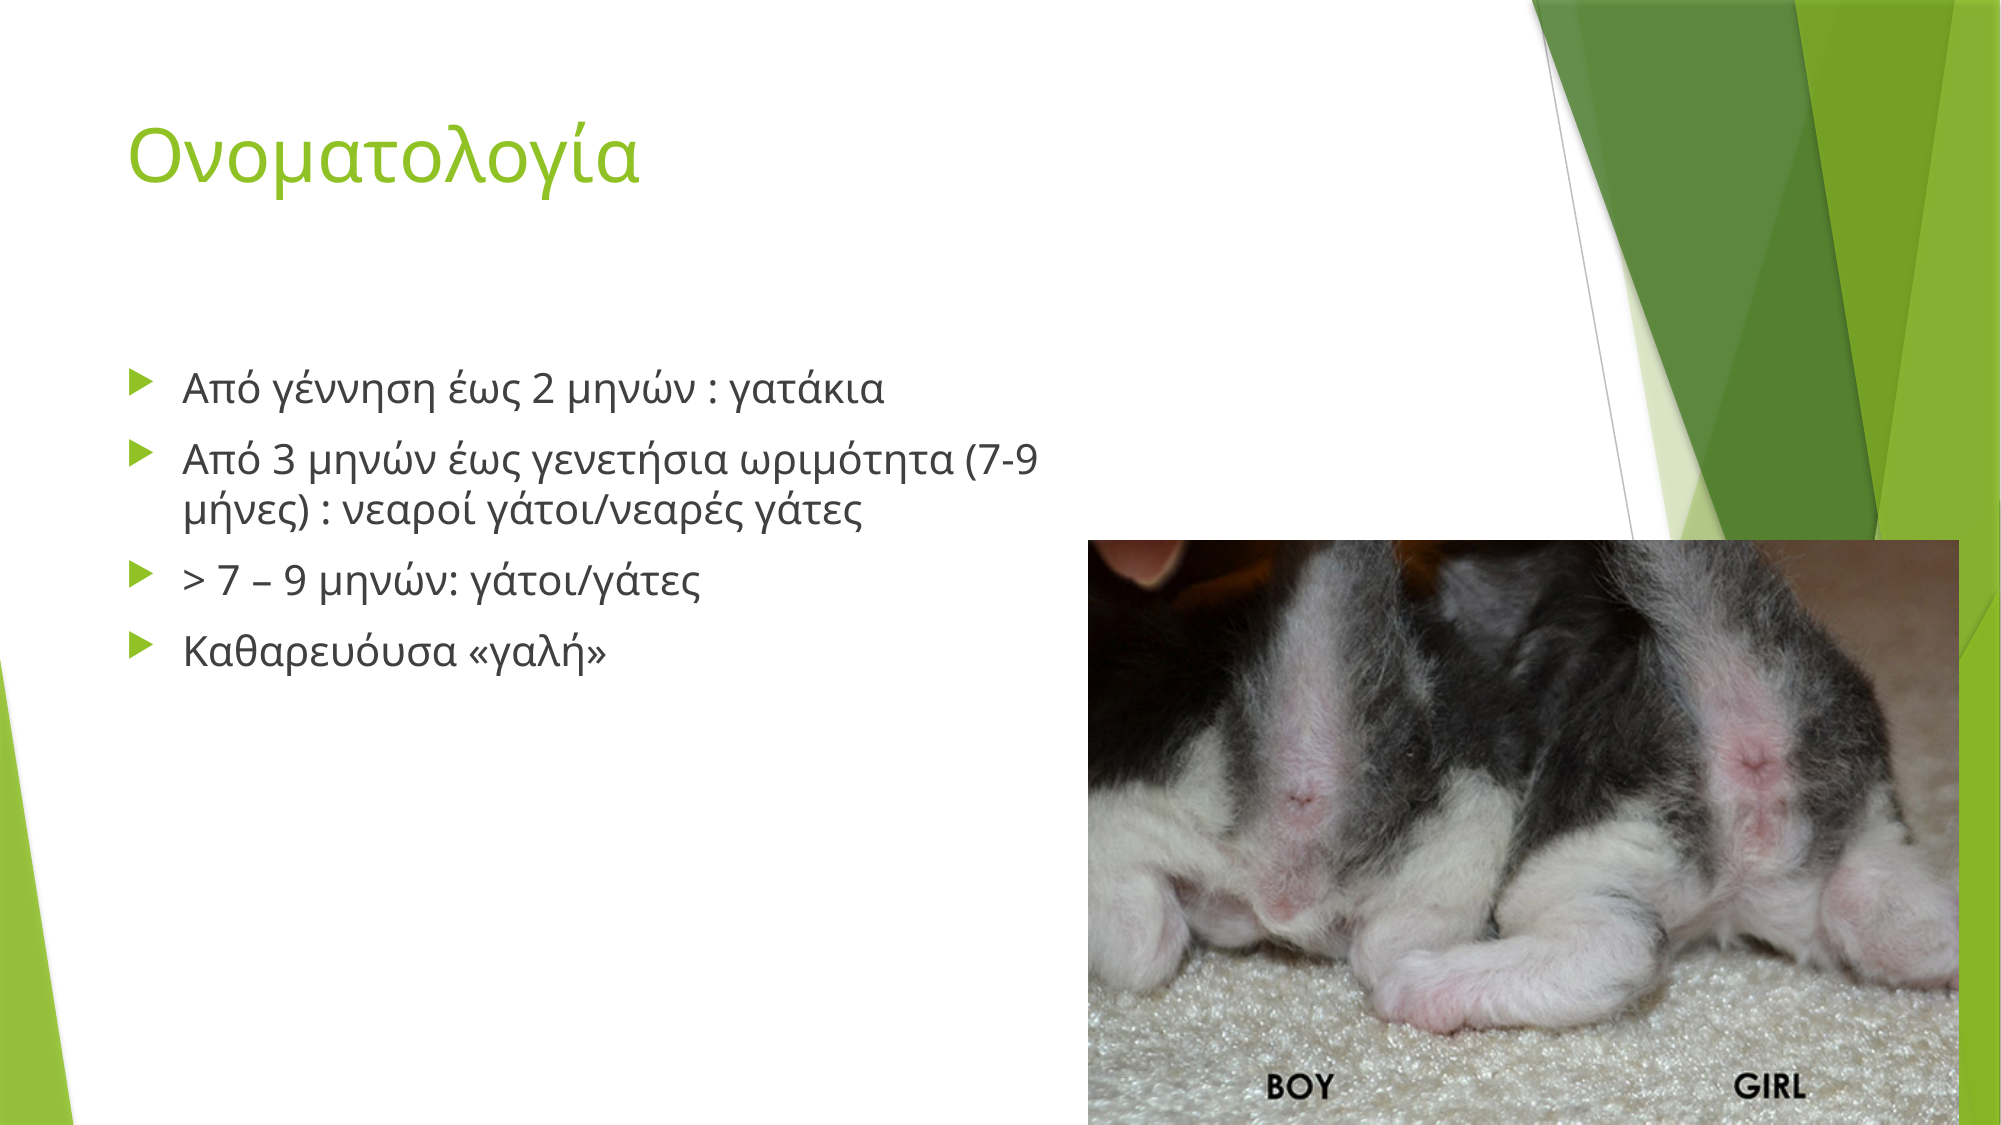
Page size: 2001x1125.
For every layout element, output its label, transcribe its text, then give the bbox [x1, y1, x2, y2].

title Ονοματολογία [111, 99, 1522, 317]
list Από γέννηση έως 2 μηνών : γατάκια Από 3 μηνών έως γενετήσια ωριμότητα (7-9 μήνες) : νεαροί γάτοι/νεαρές γάτες > 7 – 9 μηνών: γάτοι/γάτες Καθαρευόυσα «γαλή» [111, 354, 1183, 971]
picture [1087, 539, 1959, 1125]
